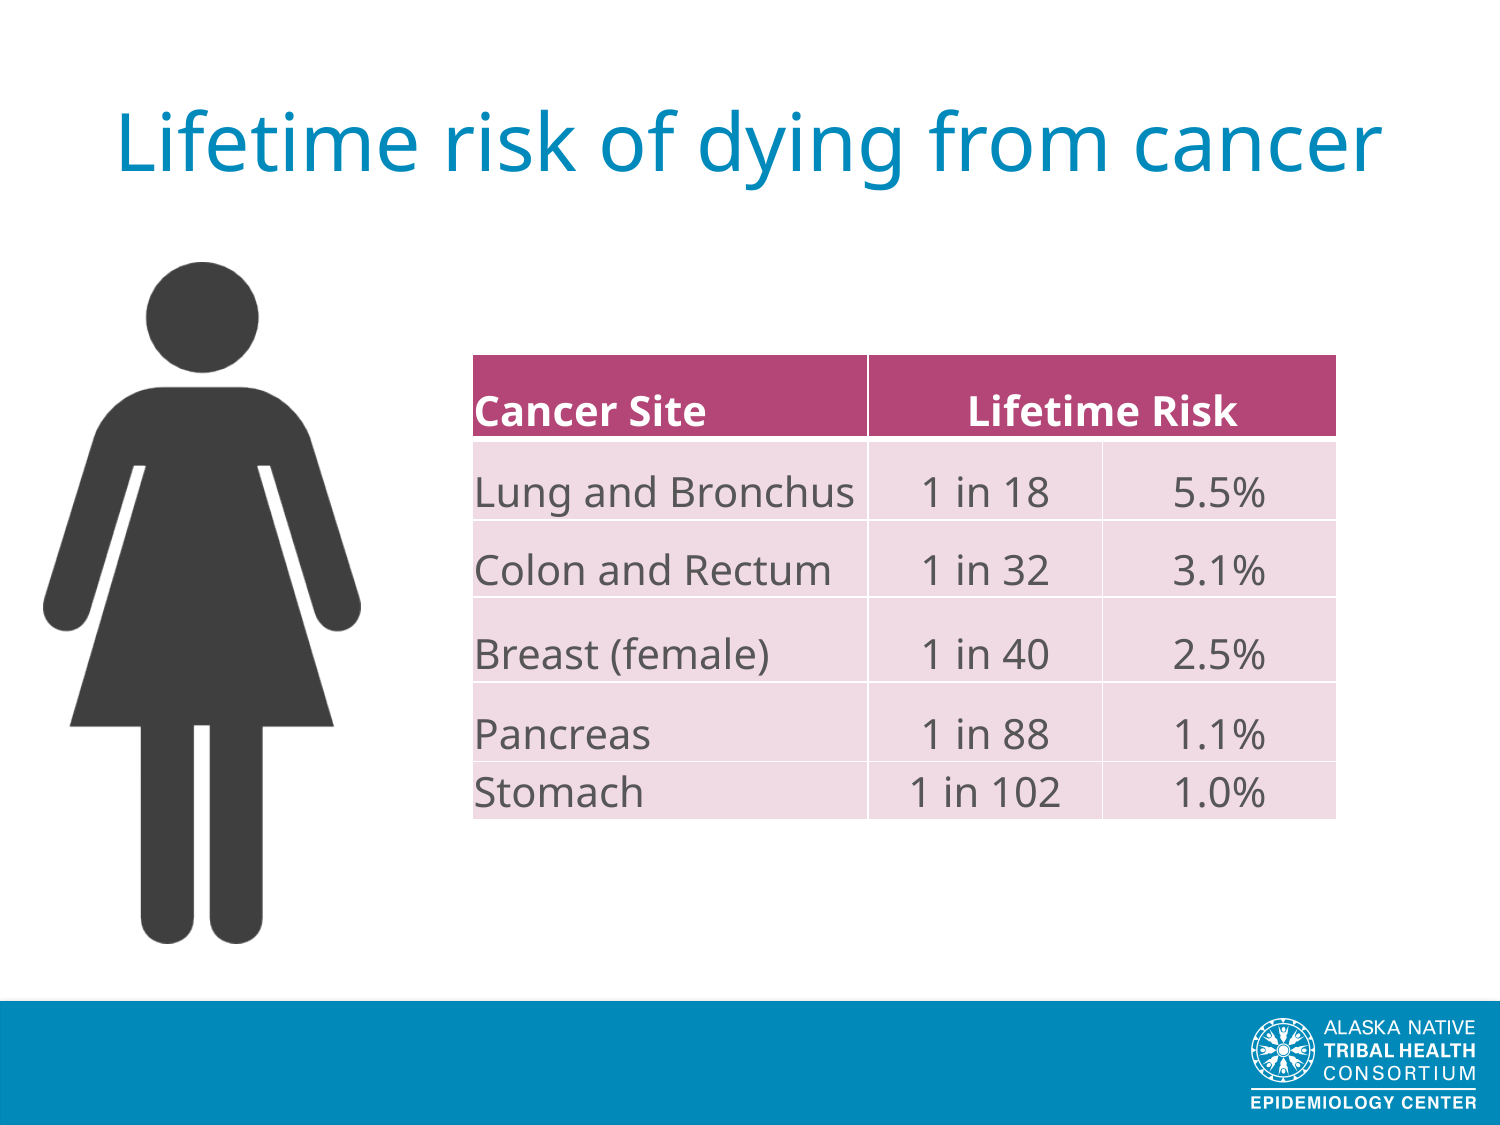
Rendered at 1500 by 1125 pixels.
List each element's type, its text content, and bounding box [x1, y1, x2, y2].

picture [1277, 1044, 1290, 1056]
table_header Cancer Site [473, 355, 867, 436]
picture [1283, 1097, 1289, 1108]
picture [1401, 1044, 1411, 1057]
picture [1296, 1097, 1305, 1108]
picture [1464, 1044, 1474, 1057]
picture [1442, 1044, 1450, 1057]
picture [1358, 1044, 1367, 1057]
picture [1293, 1047, 1306, 1054]
picture [1325, 1044, 1335, 1057]
picture [1290, 1034, 1300, 1044]
picture [1454, 1097, 1462, 1108]
picture [1267, 1056, 1278, 1066]
picture [1339, 1021, 1346, 1034]
picture [1280, 1028, 1287, 1041]
table_cell 1 in 18 [869, 442, 1102, 519]
table_cell 2.5% [1103, 598, 1336, 681]
picture [1261, 1047, 1274, 1054]
table_header Lifetime Risk [869, 355, 1336, 436]
table_cell Stomach [473, 762, 867, 819]
title Lifetime risk of dying from cancer [75, 45, 1425, 233]
picture [1451, 1044, 1461, 1057]
picture [1427, 1044, 1438, 1057]
picture [1466, 1021, 1474, 1034]
picture [1386, 1044, 1393, 1057]
table_cell 1 in 102 [869, 762, 1102, 819]
table_cell 1 in 32 [869, 521, 1102, 596]
picture [1313, 1097, 1320, 1108]
picture [1402, 1097, 1412, 1108]
picture [1309, 1097, 1313, 1108]
table_cell Breast (female) [473, 598, 867, 681]
table_cell 3.1% [1103, 521, 1336, 596]
picture [1268, 1034, 1277, 1044]
picture [1280, 1057, 1287, 1073]
table_cell 1.1% [1103, 683, 1336, 761]
picture [1338, 1044, 1347, 1057]
picture [1434, 1097, 1438, 1108]
picture [1387, 1097, 1393, 1108]
picture [1252, 1097, 1260, 1108]
picture [1466, 1097, 1475, 1108]
table_cell 1 in 88 [869, 683, 1102, 761]
table_cell Colon and Rectum [473, 521, 867, 596]
table_cell 5.5% [1103, 442, 1336, 519]
table_cell Pancreas [473, 683, 867, 761]
picture [1415, 1044, 1423, 1057]
picture [1356, 1097, 1366, 1108]
picture [43, 262, 362, 944]
picture [1370, 1044, 1381, 1057]
table_cell 1 in 40 [869, 598, 1102, 681]
picture [1441, 1097, 1450, 1108]
picture [1416, 1097, 1425, 1108]
table_cell Lung and Bronchus [473, 442, 867, 519]
table_cell 1.0% [1103, 762, 1336, 819]
picture [1344, 1097, 1352, 1108]
picture [1264, 1097, 1273, 1108]
picture [1290, 1057, 1300, 1066]
